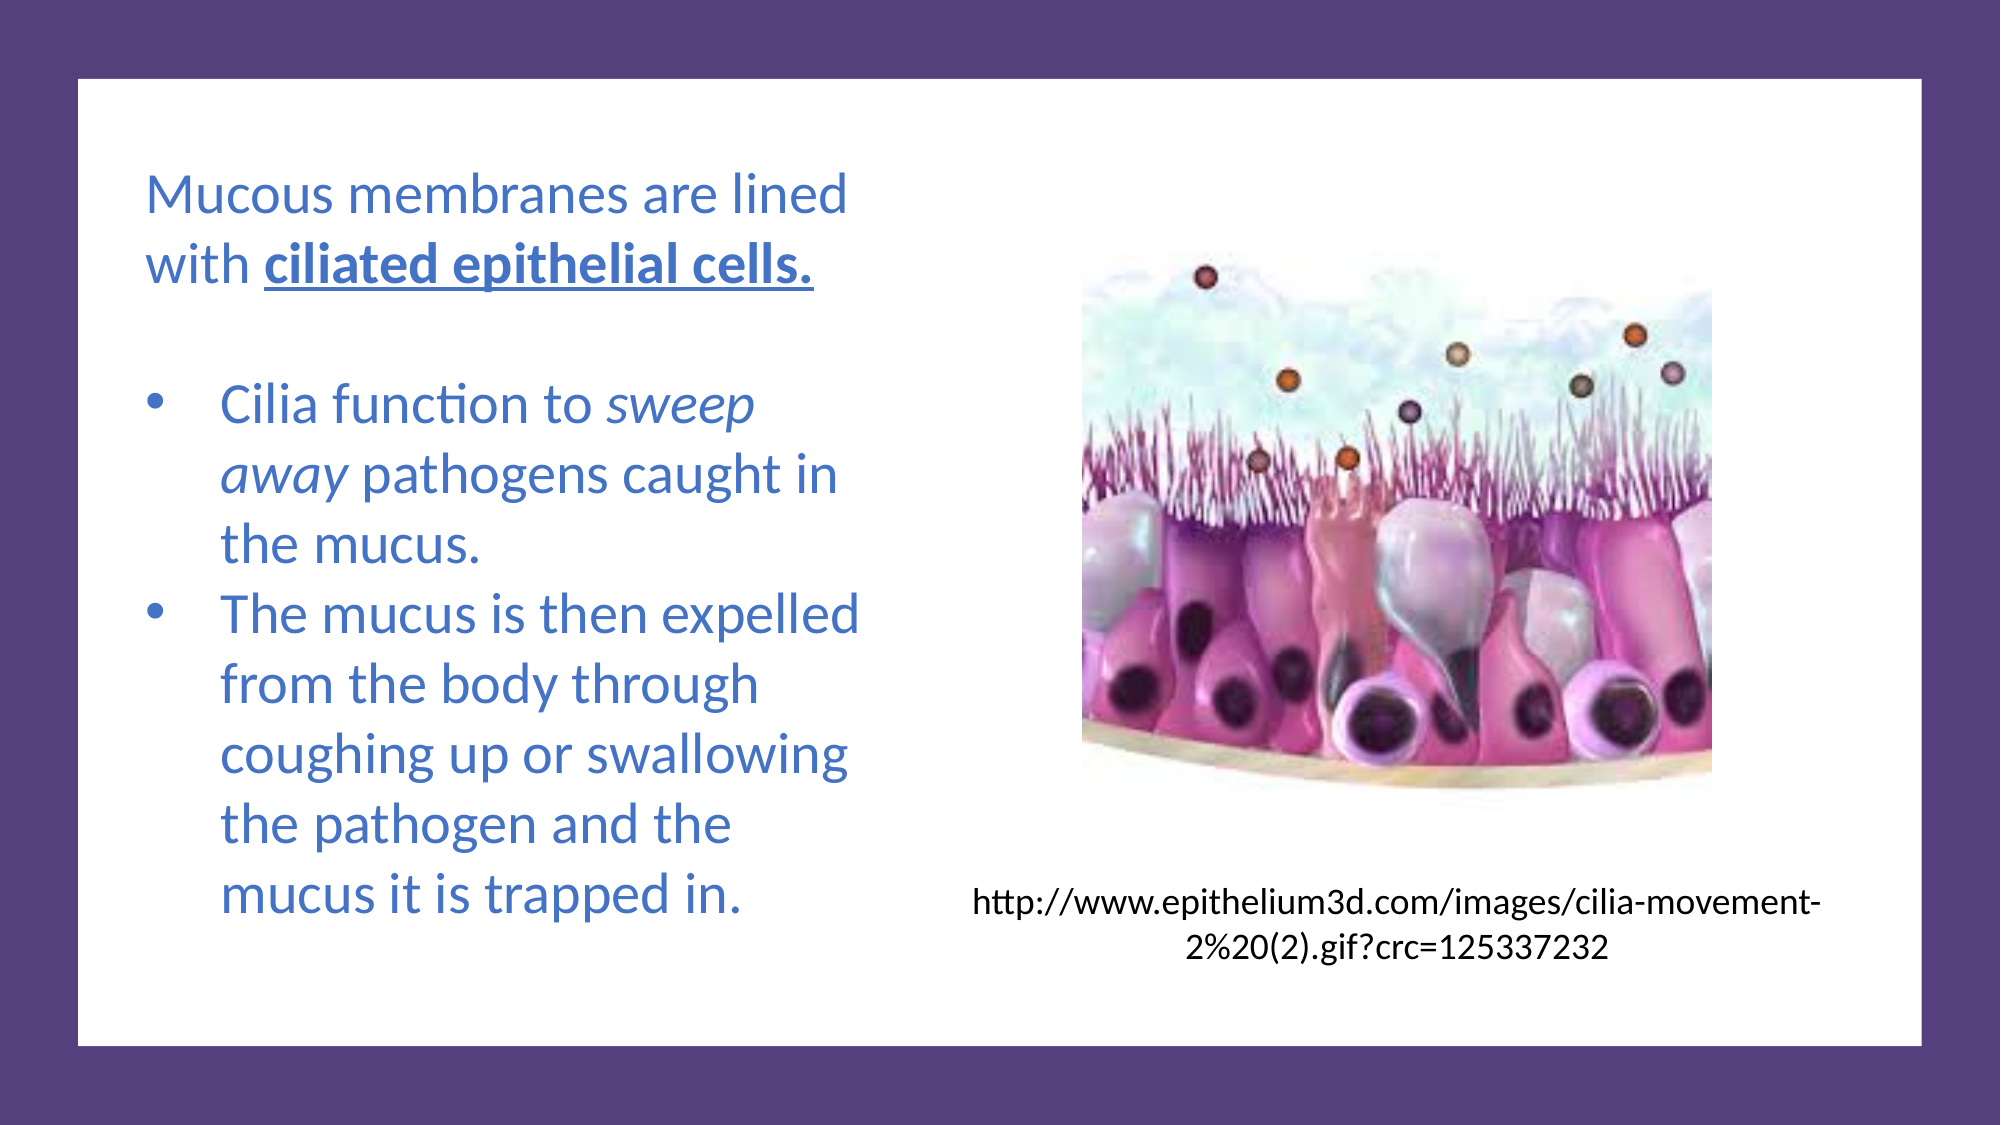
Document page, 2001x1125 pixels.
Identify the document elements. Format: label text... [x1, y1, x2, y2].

text_box http://www.epithelium3d.com/images/cilia-movement-2%20(2).gif?crc=125337232 [897, 869, 1898, 975]
text_box Mucous membranes are lined with ciliated epithelial cells. Cilia function to sweep away pathogens caught in the mucus. The mucus is then expelled from the body through coughing up or swallowing the pathogen and the mucus it is trapped in. [130, 147, 898, 1003]
picture [1082, 209, 1712, 831]
text_box [77, 78, 1923, 1047]
text_box [0, 0, 2000, 1125]
